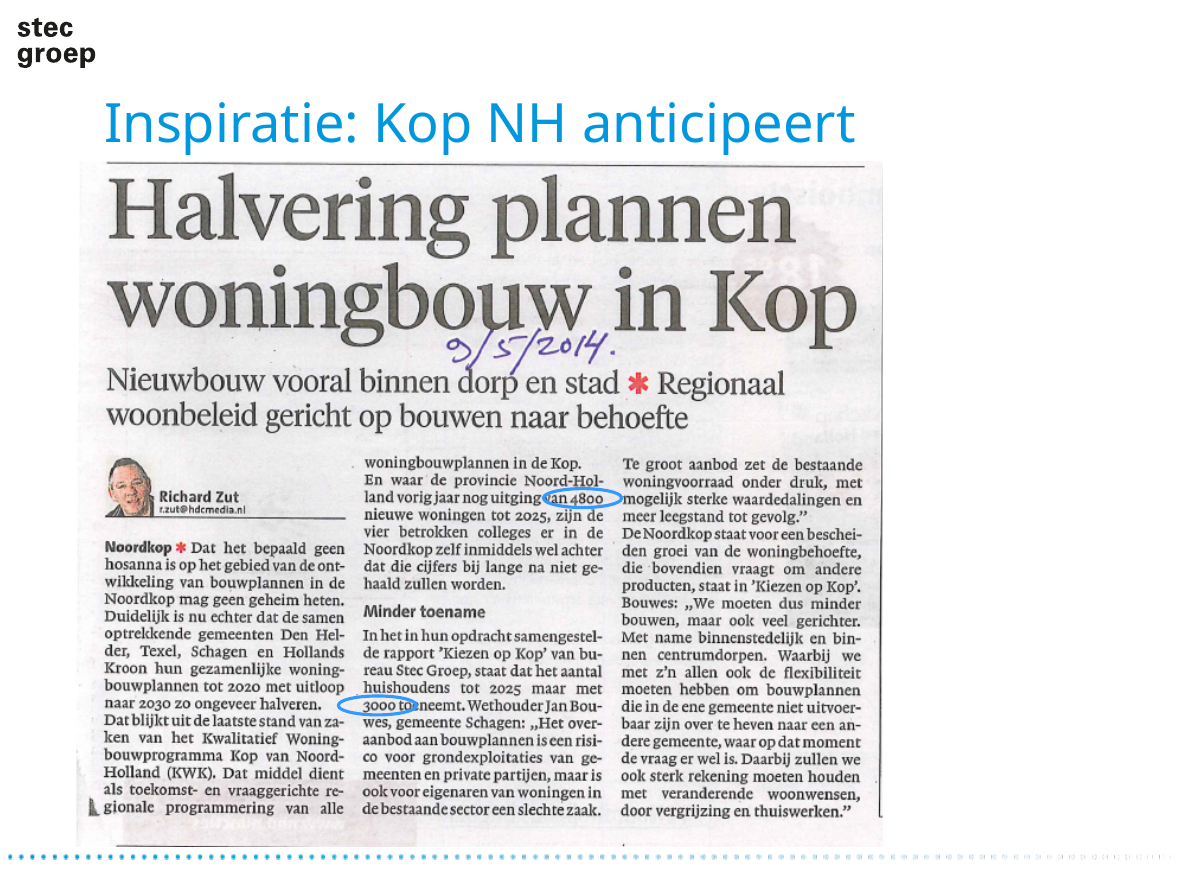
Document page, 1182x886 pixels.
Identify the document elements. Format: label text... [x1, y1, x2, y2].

picture [71, 161, 883, 847]
picture [0, 854, 1182, 860]
title Inspiratie: Kop NH anticipeert [92, 82, 1139, 271]
